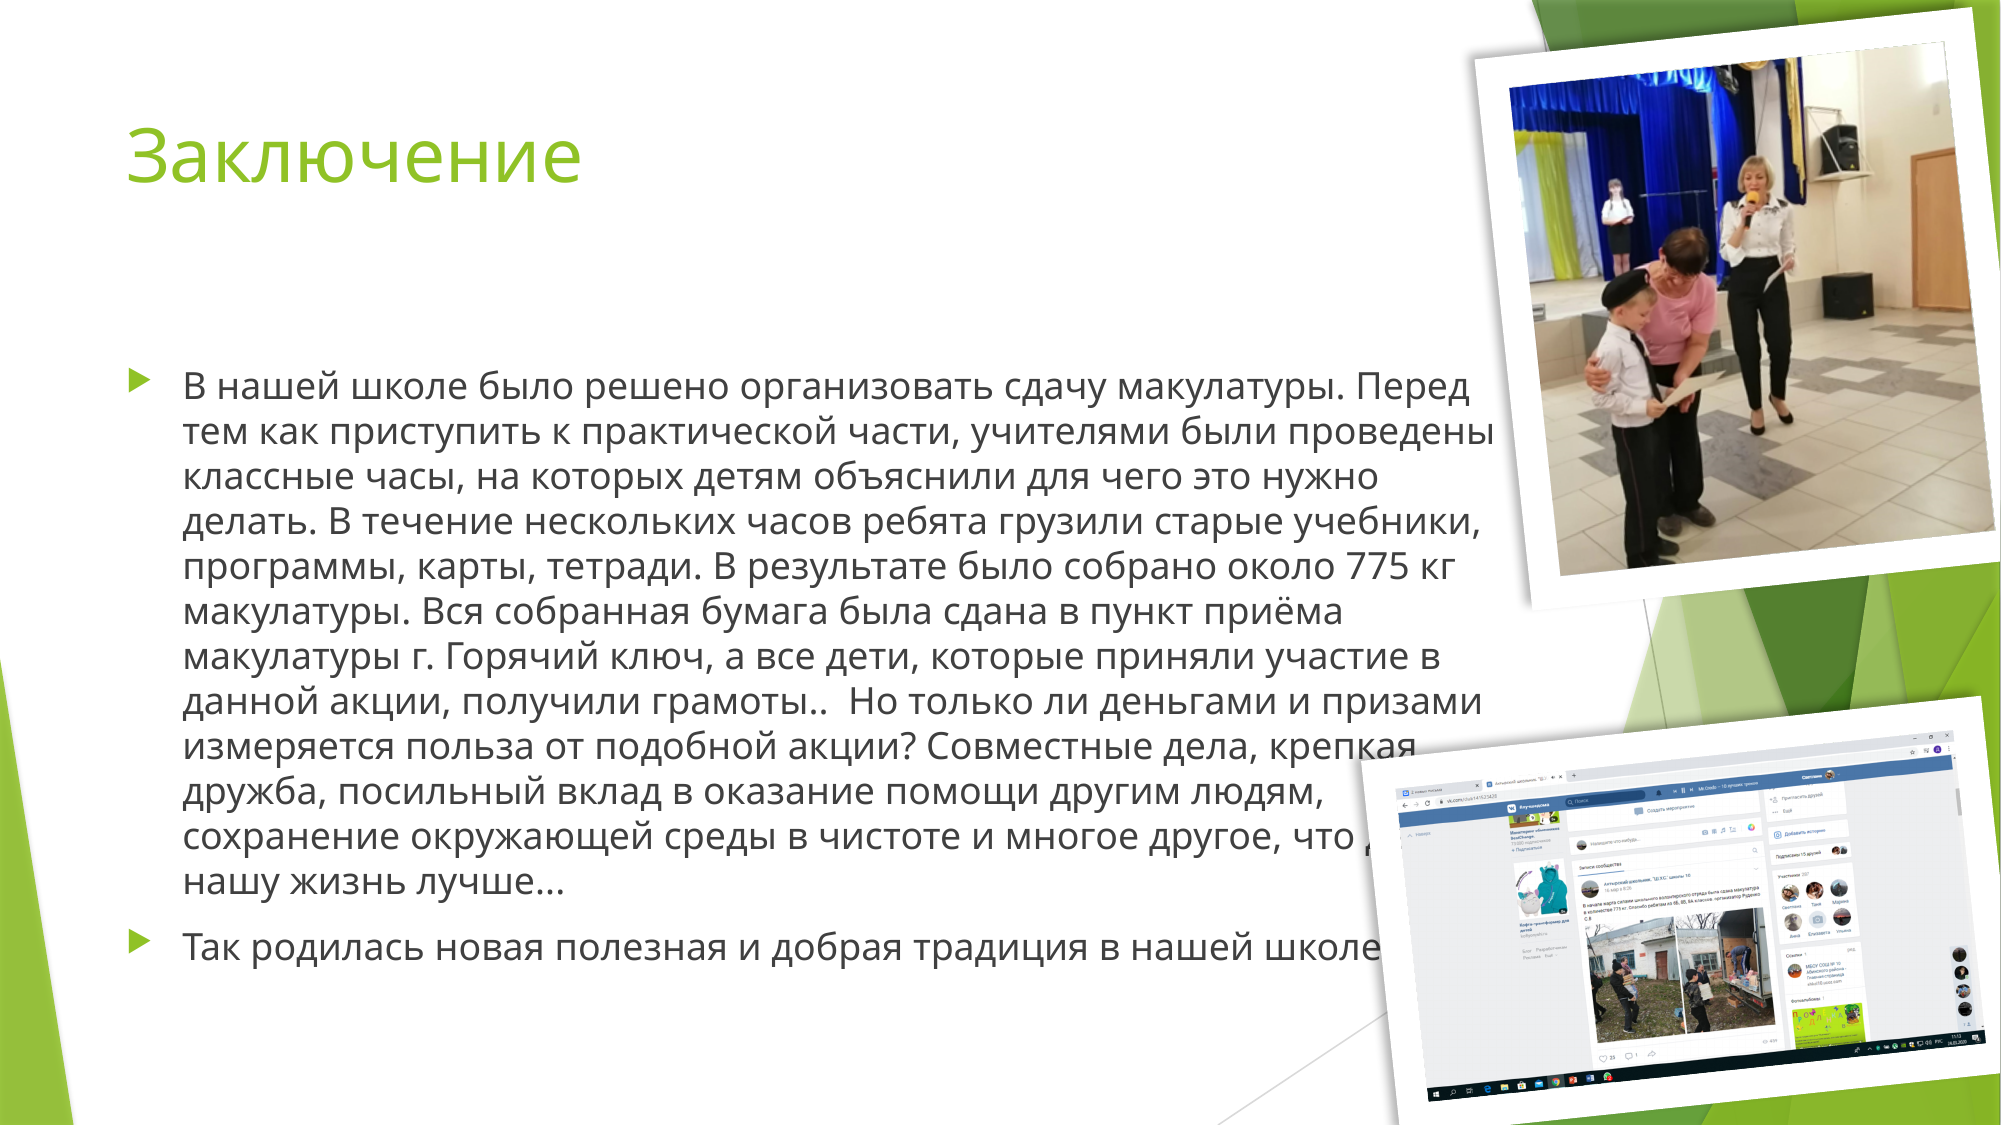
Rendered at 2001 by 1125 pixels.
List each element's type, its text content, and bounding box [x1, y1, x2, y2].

picture [1396, 731, 1985, 1101]
picture [1510, 43, 1995, 576]
list В нашей школе было решено организовать сдачу макулатуры. Перед тем как приступить к практической части, учителями были проведены классные часы, на которых детям объяснили для чего это нужно делать. В течение нескольких часов ребята грузили старые учебники, программы, карты, тетради. В результате было собрано около 775 кг макулатуры. Вся собранная бумага была сдана в пункт приёма макулатуры г. Горячий ключ, а все дети, которые приняли участие в данной акции, получили грамоты.. Но только ли деньгами и призами измеряется польза от подобной акции? Совместные дела, крепкая дружба, посильный вклад в оказание помощи другим людям, сохранение окружающей среды в чистоте и многое другое, что делает нашу жизнь лучше... Так родилась новая полезная и добрая традиция в нашей школе.! [111, 354, 1522, 992]
title Заключение [111, 99, 1489, 317]
